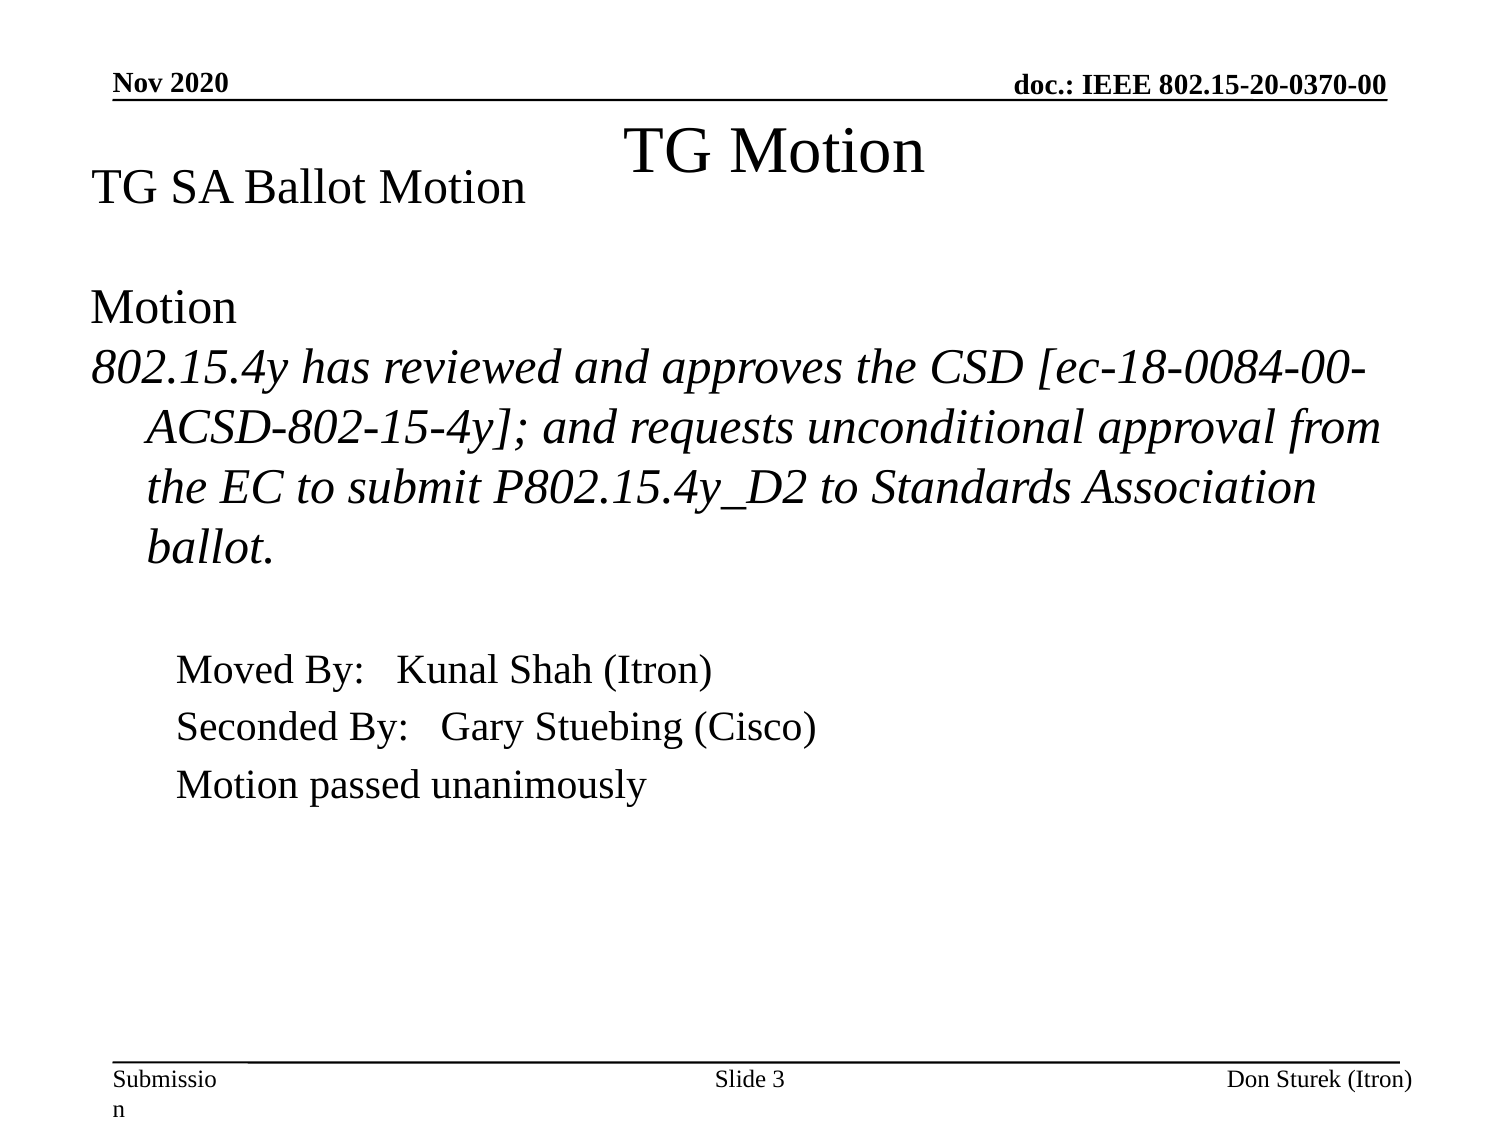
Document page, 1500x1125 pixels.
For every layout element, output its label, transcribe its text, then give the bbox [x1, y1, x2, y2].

text_box TG SA Ballot Motion Motion 802.15.4y has reviewed and approves the CSD [ec-18-0084-00-ACSD-802-15-4y]; and requests unconditional approval from the EC to submit P802.15.4y_D2 to Standards Association ballot. Moved By: Kunal Shah (Itron) Seconded By: Gary Stuebing (Cisco) Motion passed unanimously [74, 145, 1413, 872]
footer Don Sturek (Itron) [843, 1062, 1413, 1093]
slide_number Slide 3 [714, 1062, 786, 1093]
text_box TG Motion [137, 46, 1413, 145]
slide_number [112, 62, 375, 98]
